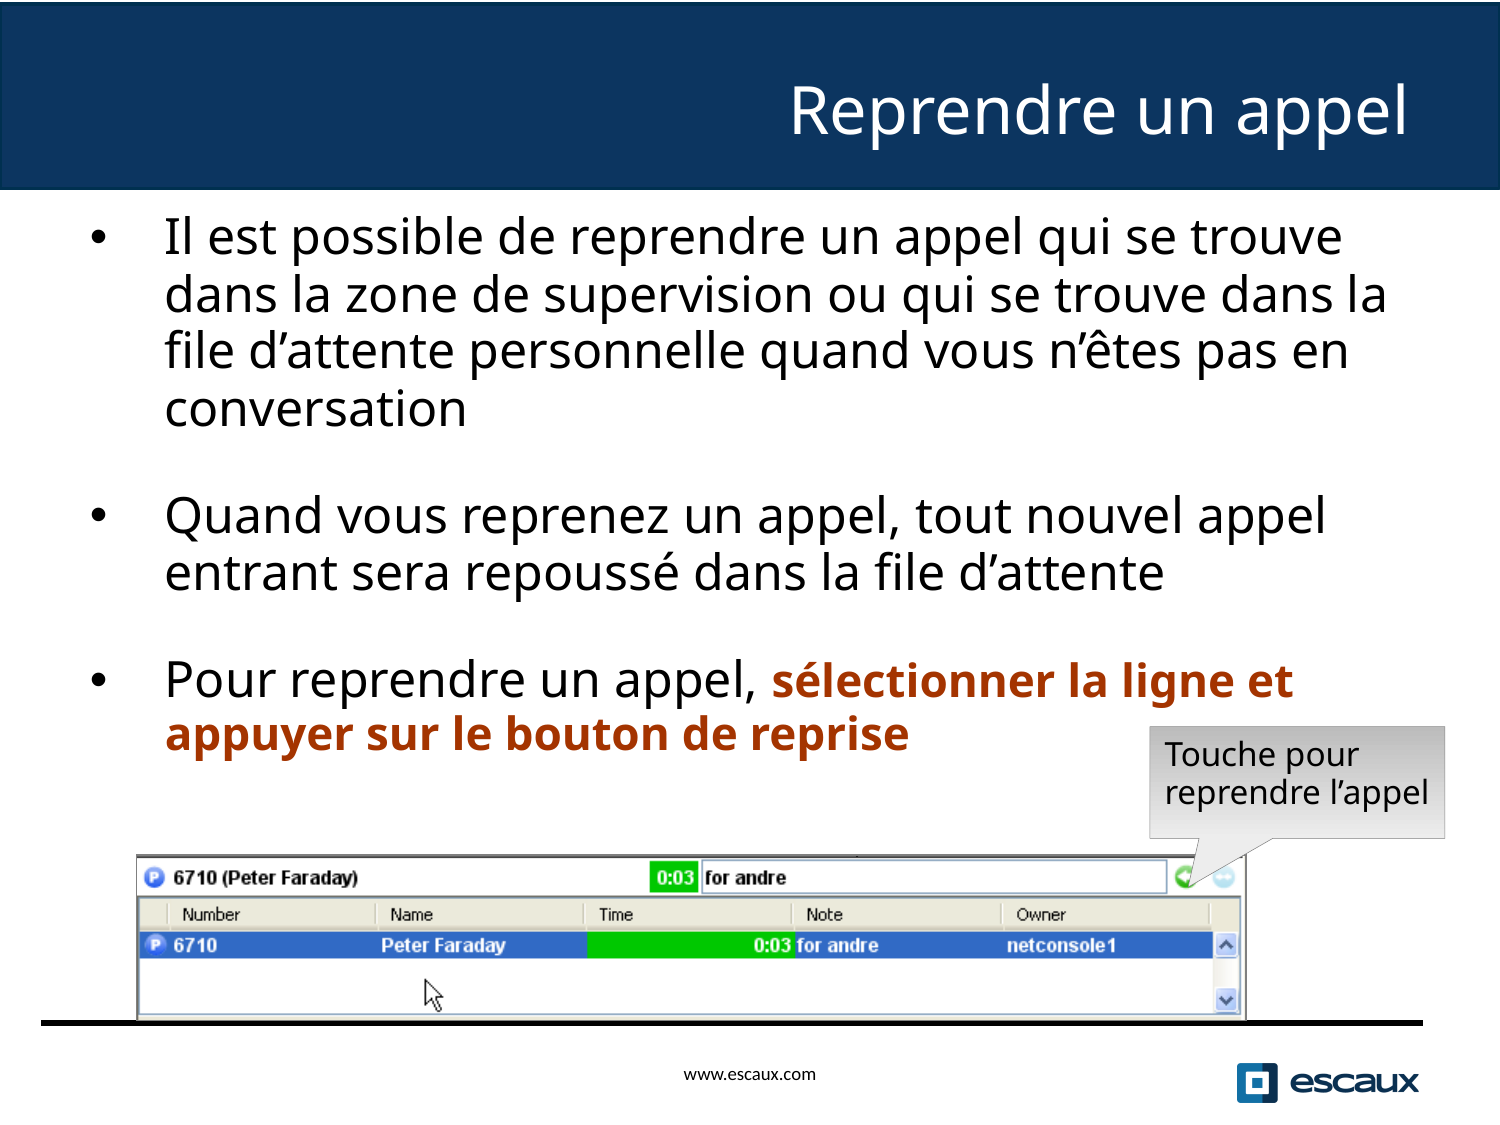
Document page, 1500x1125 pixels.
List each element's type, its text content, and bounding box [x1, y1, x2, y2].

text_box Il est possible de reprendre un appel qui se trouve dans la zone de supervision ou qui se trouve dans la file d’attente personnelle quand vous n’êtes pas en conversation Quand vous reprenez un appel, tout nouvel appel entrant sera repoussé dans la file d’attente Pour reprendre un appel, sélectionner la ligne et appuyer sur le bouton de reprise [74, 199, 1425, 1020]
text_box Touche pour reprendre l’appel [1149, 726, 1445, 855]
footer www.escaux.com [496, 1042, 1004, 1103]
picture [1237, 1063, 1419, 1103]
text_box Reprendre un appel [76, 45, 1425, 176]
picture [137, 855, 1246, 1020]
